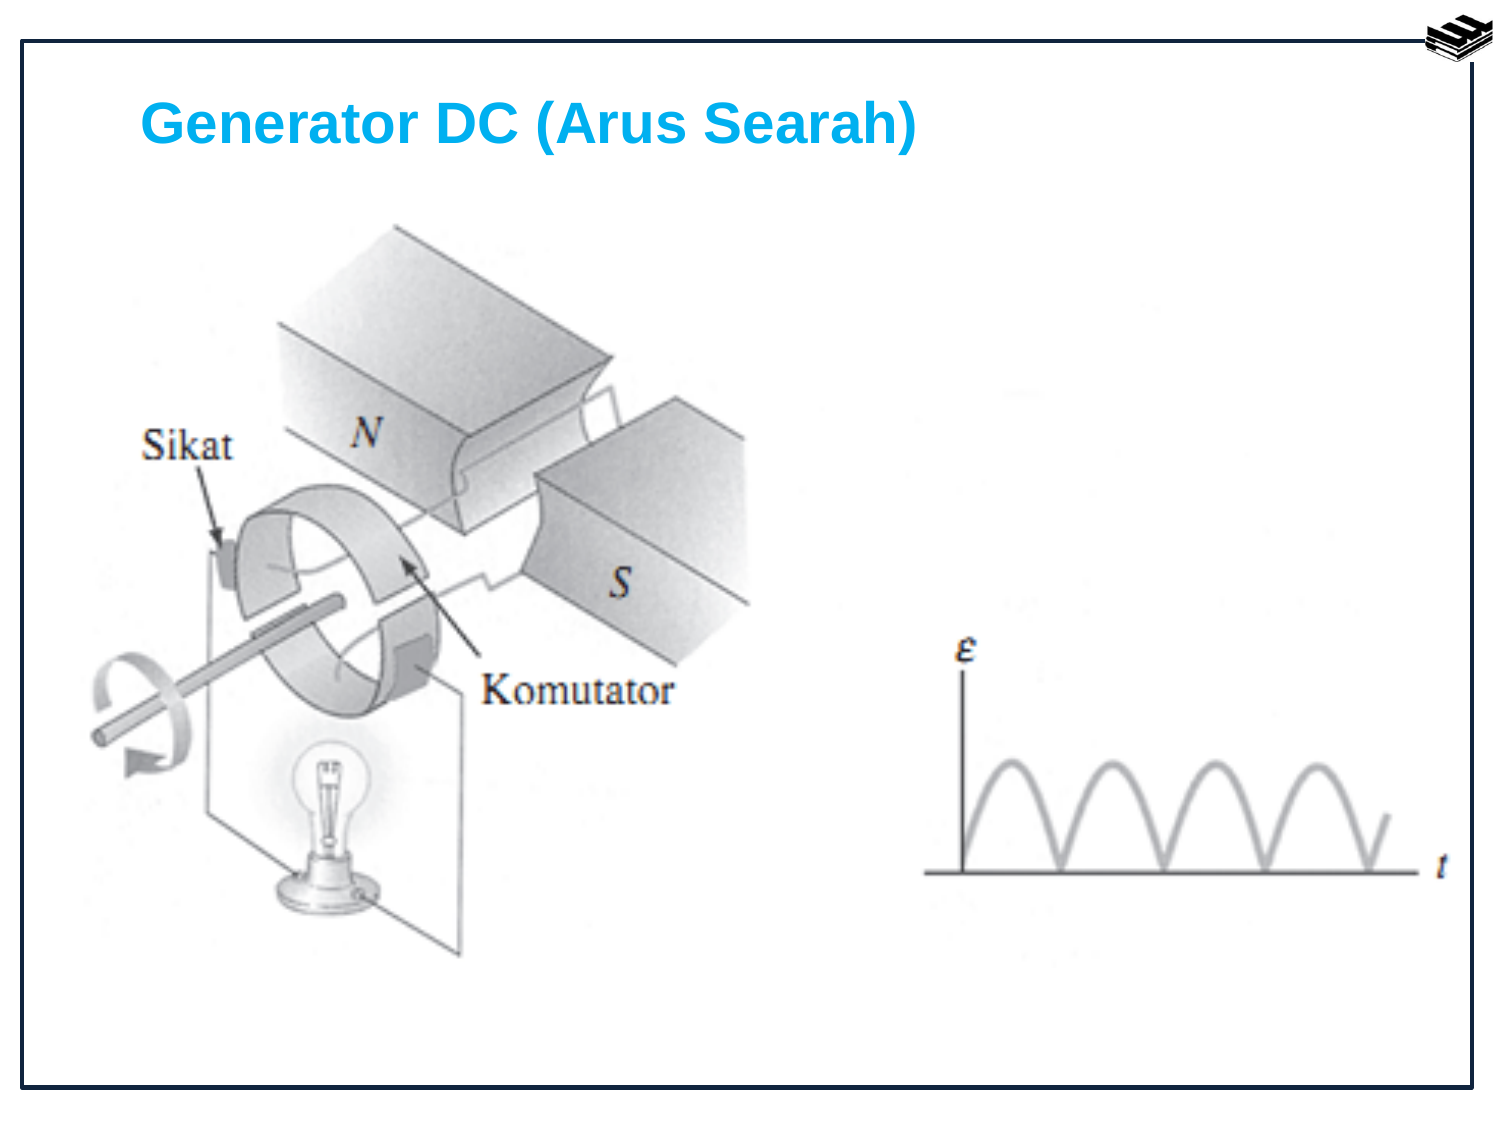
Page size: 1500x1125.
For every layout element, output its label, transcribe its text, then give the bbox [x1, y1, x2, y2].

picture [1425, 11, 1493, 62]
text_box Generator DC (Arus Searah) [53, 78, 1448, 163]
picture [64, 216, 1461, 968]
